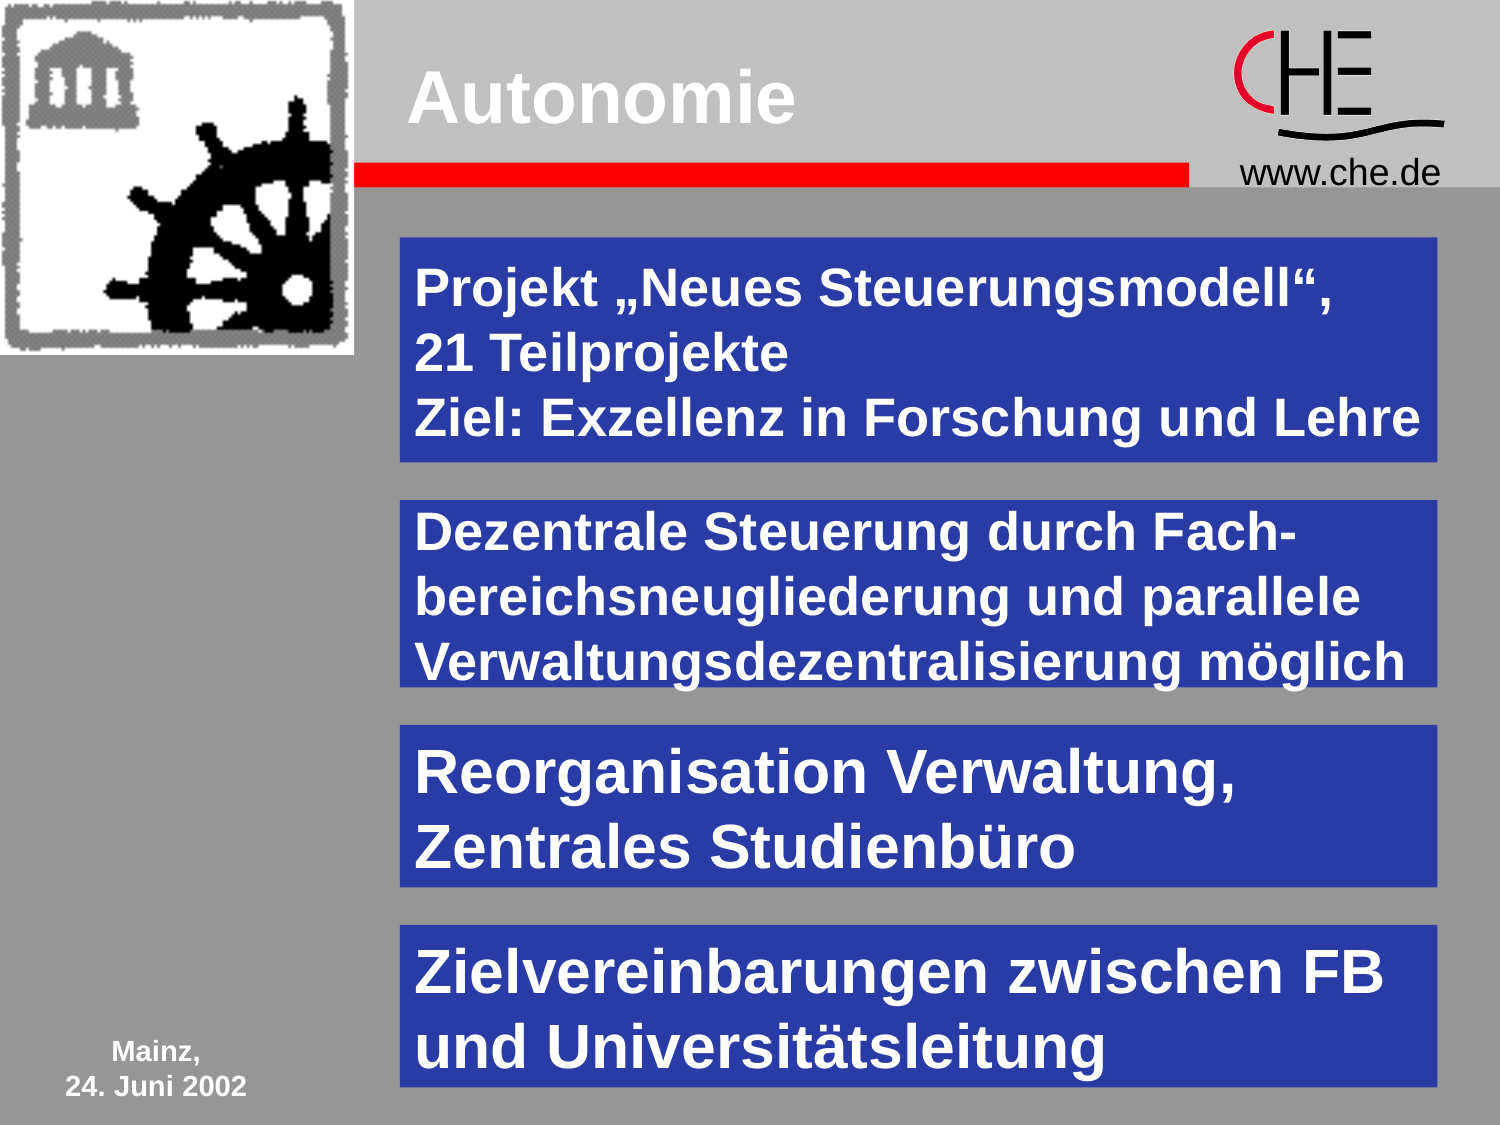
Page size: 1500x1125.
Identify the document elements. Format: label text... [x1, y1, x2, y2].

picture [1233, 27, 1446, 143]
text_box [1262, 24, 1475, 100]
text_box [0, 0, 355, 355]
text_box Dezentrale Steuerung durch Fach- bereichsneugliederung und parallele Verwaltungsdezentralisierung möglich [399, 500, 1438, 688]
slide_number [0, 1025, 313, 1100]
text_box Zielvereinbarungen zwischen FB und Universitätsleitung [399, 924, 1438, 1088]
text_box Projekt „Neues Steuerungsmodell“, 21 Teilprojekte Ziel: Exzellenz in Forschung und Lehre [399, 237, 1438, 463]
title Autonomie [391, 37, 1252, 150]
text_box Reorganisation Verwaltung, Zentrales Studienbüro [399, 724, 1438, 888]
